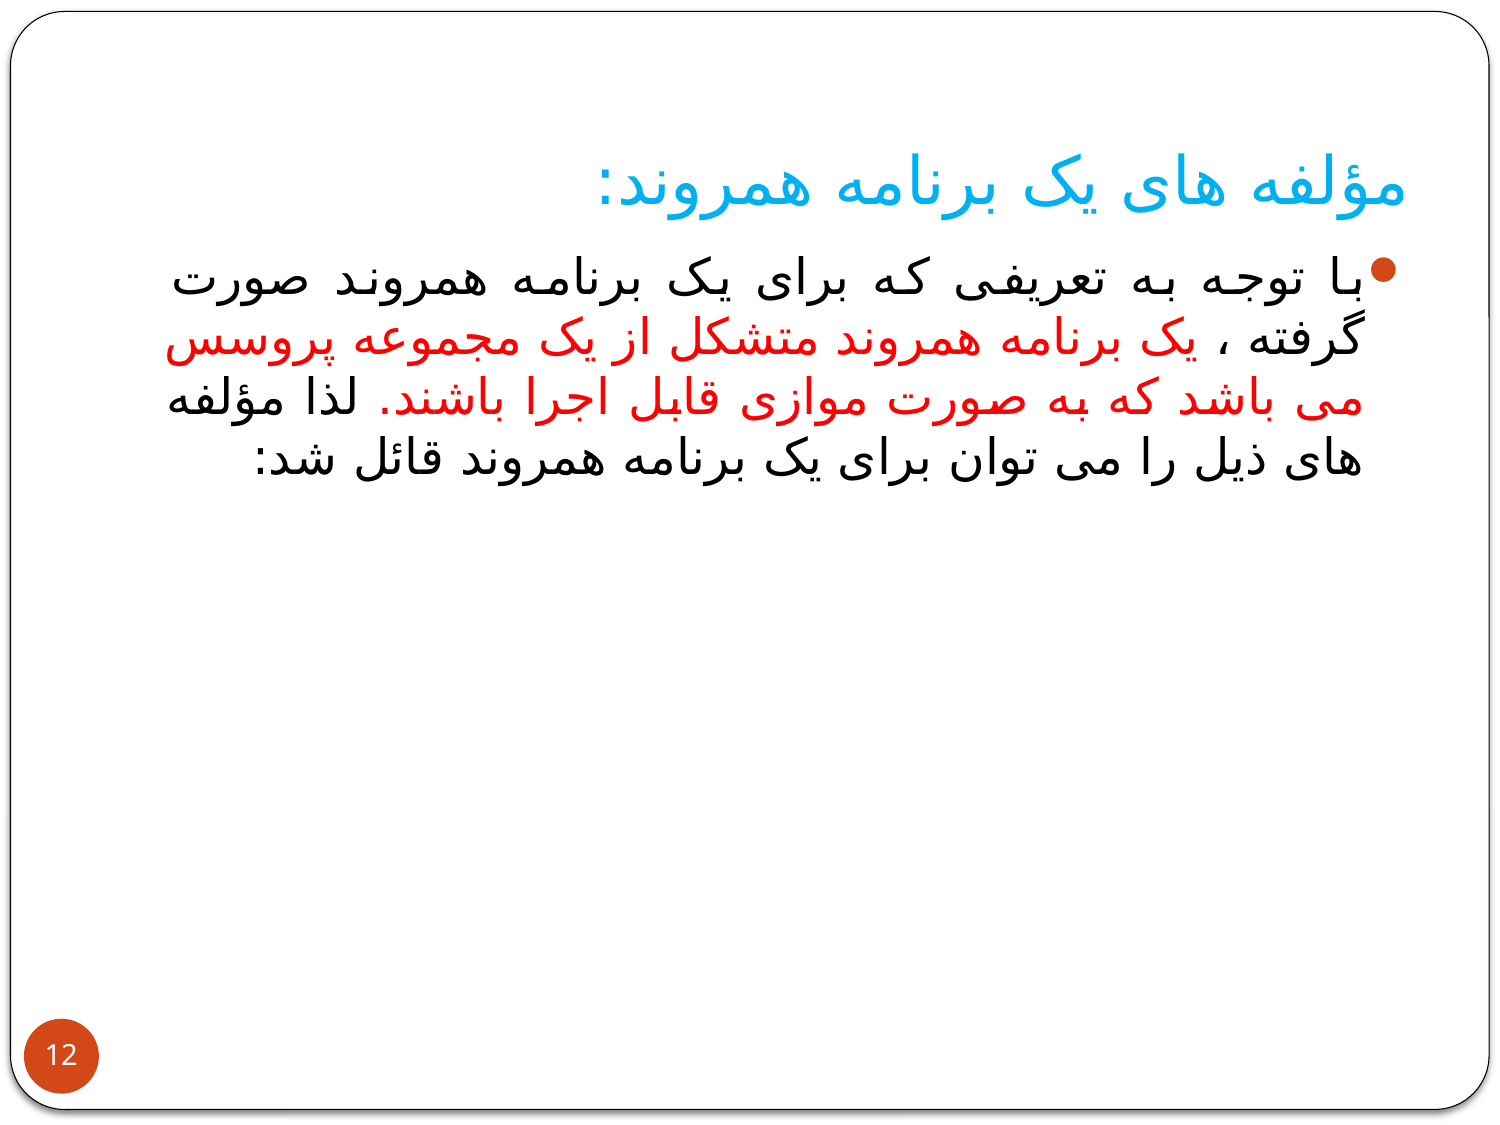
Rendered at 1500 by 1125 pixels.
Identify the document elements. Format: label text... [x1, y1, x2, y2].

title مؤلفه های یک برنامه همروند: [150, 45, 1425, 233]
list با توجه به تعریفی که برای یک برنامه همروند صورت گرفته ، یک برنامه همروند متشکل از یک مجموعه پروسس می باشد که به صورت موازی قابل اجرا باشند. لذا مؤلفه های ذیل را می توان برای یک برنامه همروند قائل شد: [150, 237, 1425, 988]
slide_number 12 [23, 1018, 99, 1094]
